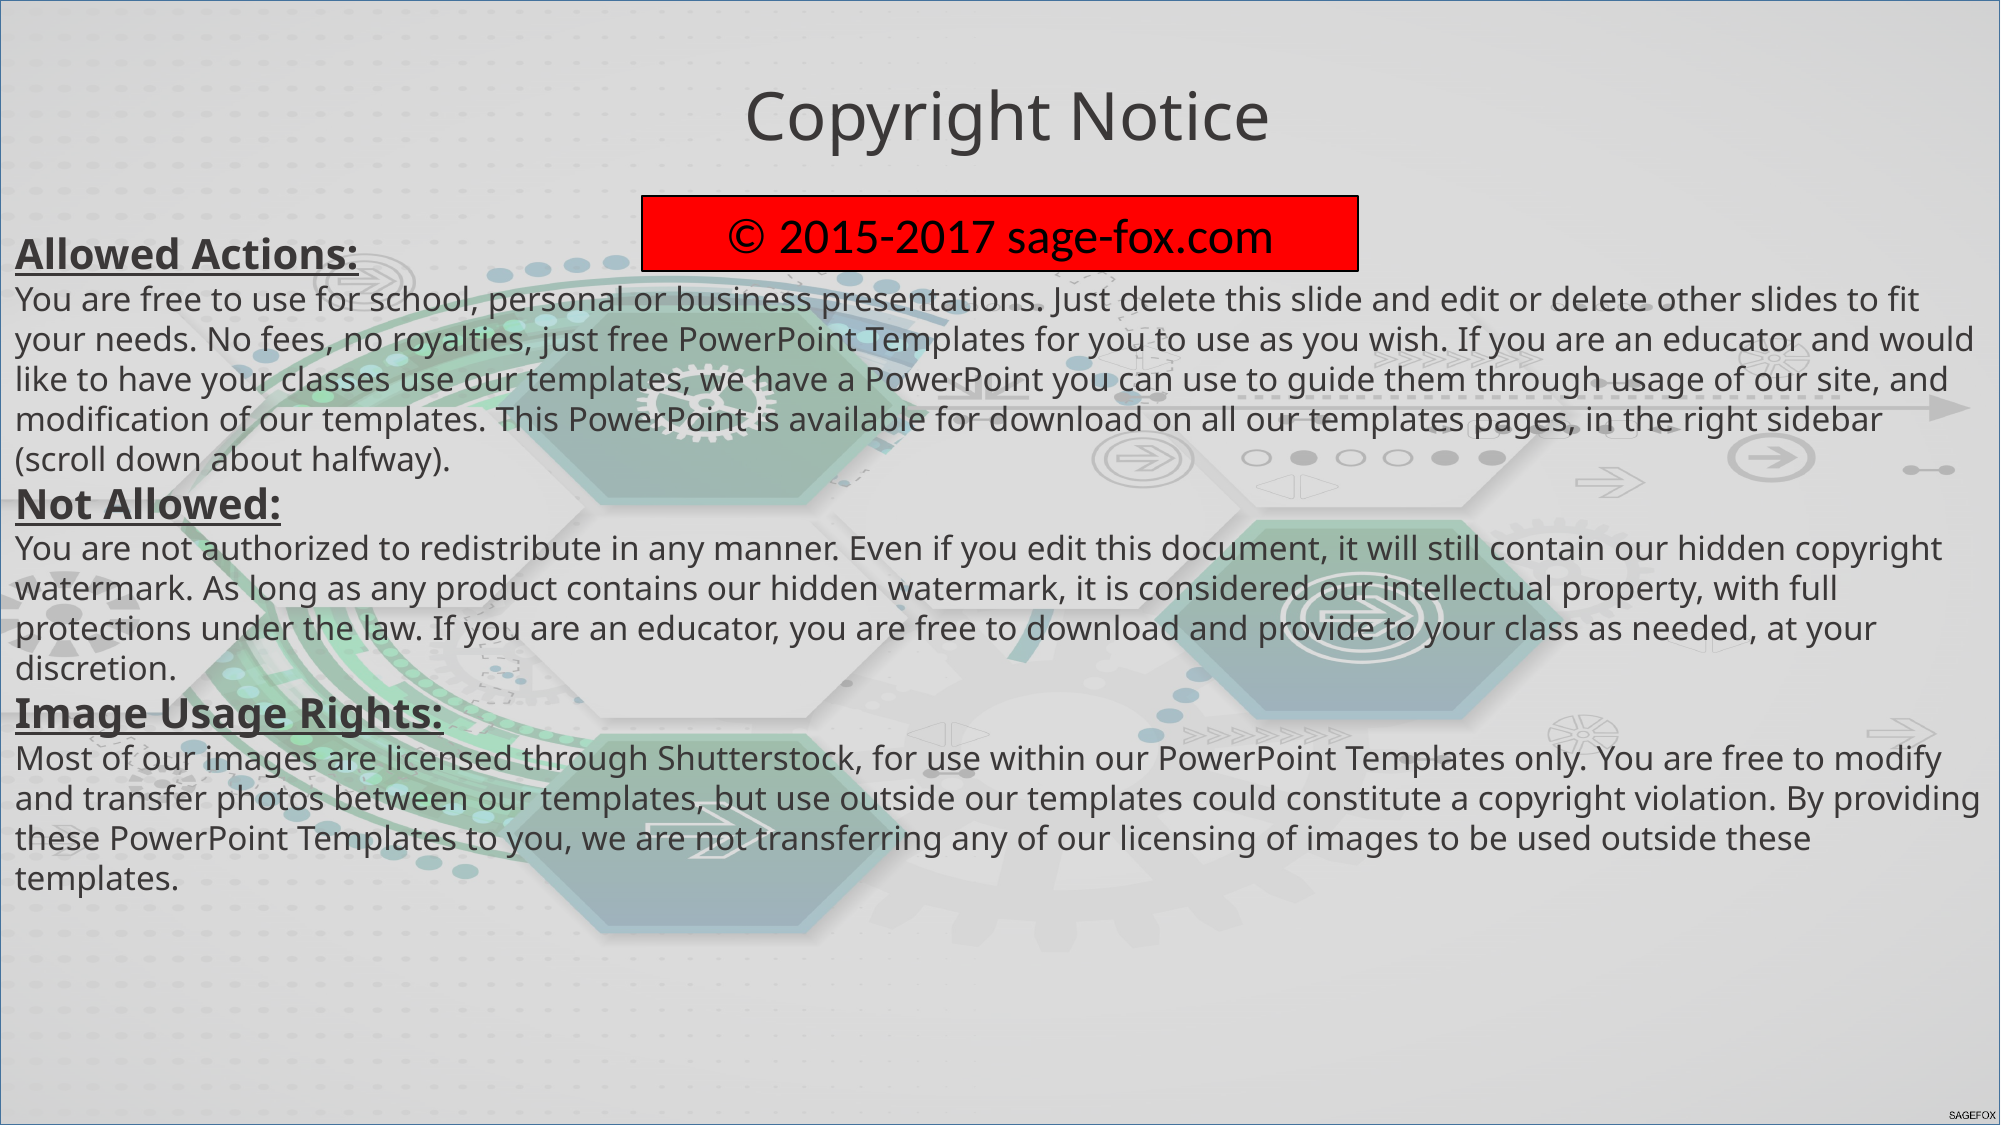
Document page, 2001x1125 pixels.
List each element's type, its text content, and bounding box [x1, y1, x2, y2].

title Copyright Notice [493, 60, 1524, 178]
text_box © 2015-2017 sage-fox.com [641, 196, 1358, 272]
text_box Allowed Actions: You are free to use for school, personal or business presentations. Just delete this slide and edit or delete other slides to fit your needs. No fees, no royalties, just free PowerPoint Templates for you to use as you wish. If you are an educator and would like to have your classes use our templates, we have a PowerPoint you can use to guide them through usage of our site, and modification of our templates. This PowerPoint is available for download on all our templates pages, in the right sidebar (scroll down about halfway). Not Allowed: You are not authorized to redistribute in any manner. Even if you edit this document, it will still contain our hidden copyright watermark. As long as any product contains our hidden watermark, it is considered our intellectual property, with full protections under the law. If you are an educator, you are free to download and provide to your class as needed, at your discretion. Image Usage Rights: Most of our images are licensed through Shutterstock, for use within our PowerPoint Templates only. You are free to modify and transfer photos between our templates, but use outside our templates could constitute a copyright violation. By providing these PowerPoint Templates to you, we are not transferring any of our licensing of images to be used outside these templates. [0, 0, 2000, 1125]
